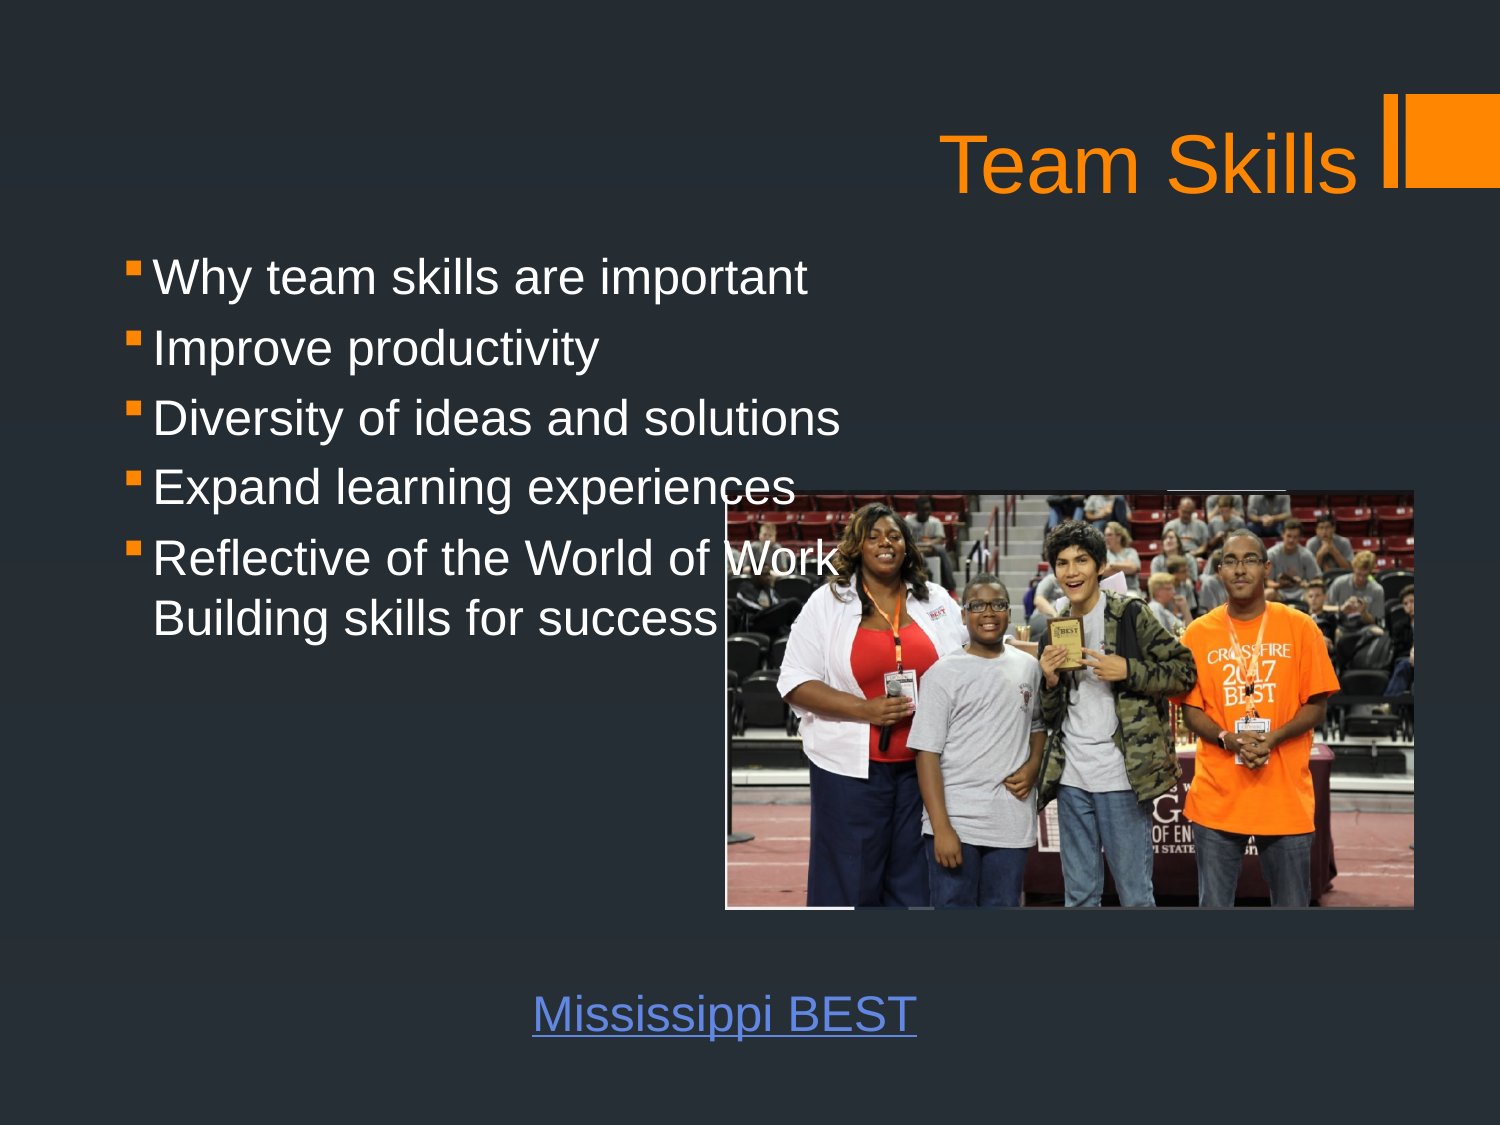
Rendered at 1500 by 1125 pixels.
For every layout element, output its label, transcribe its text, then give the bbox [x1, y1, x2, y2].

text_box Mississippi BEST [517, 974, 933, 1049]
title Team Skills [174, 75, 1375, 218]
list Why team skills are important Improve productivity Diversity of ideas and solutions Expand learning experiences Reflective of the World of Work Building skills for success [99, 237, 1188, 700]
picture [724, 489, 1414, 911]
